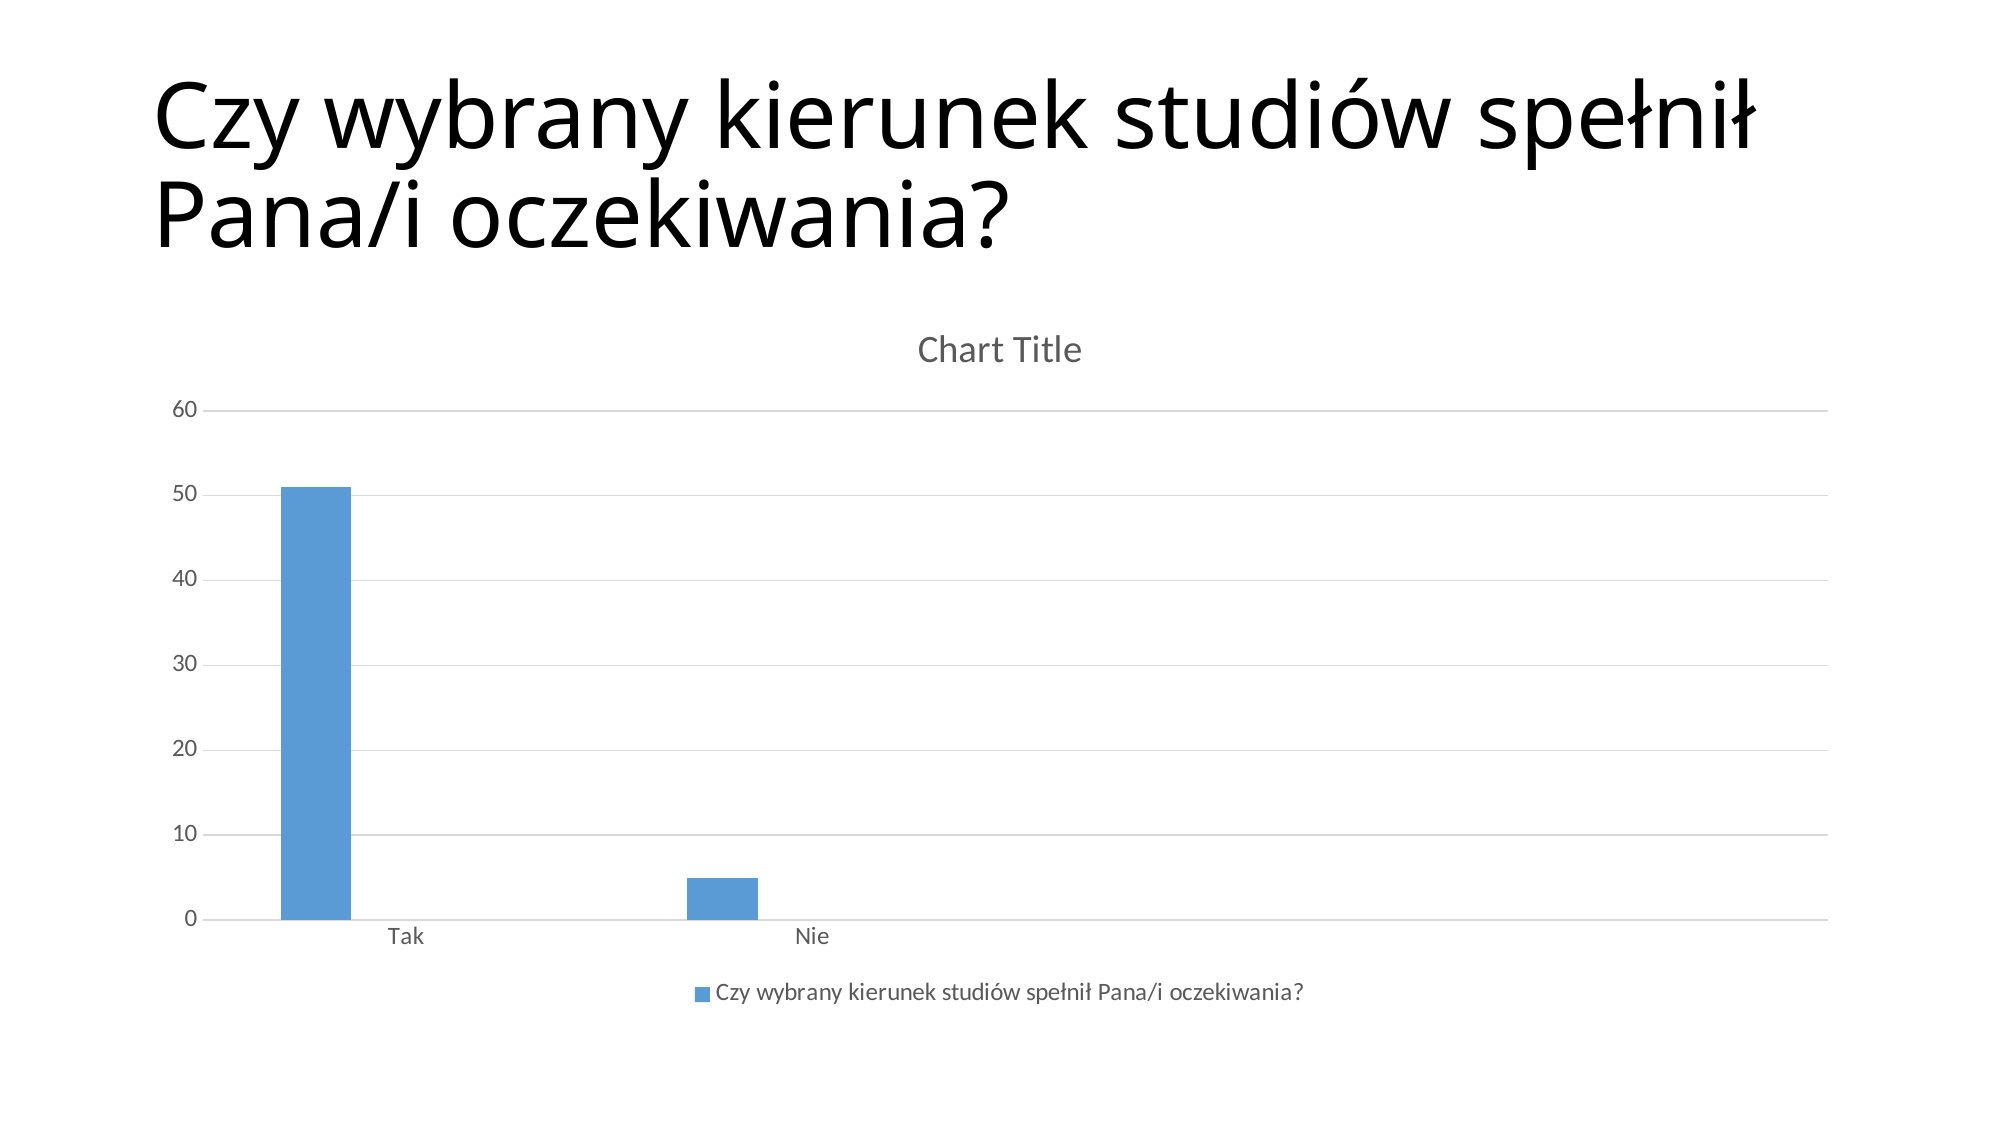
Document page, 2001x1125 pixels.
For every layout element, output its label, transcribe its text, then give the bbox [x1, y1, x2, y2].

title Czy wybrany kierunek studiów spełnił Pana/i oczekiwania? [137, 59, 1863, 278]
chart [137, 299, 1863, 1014]
